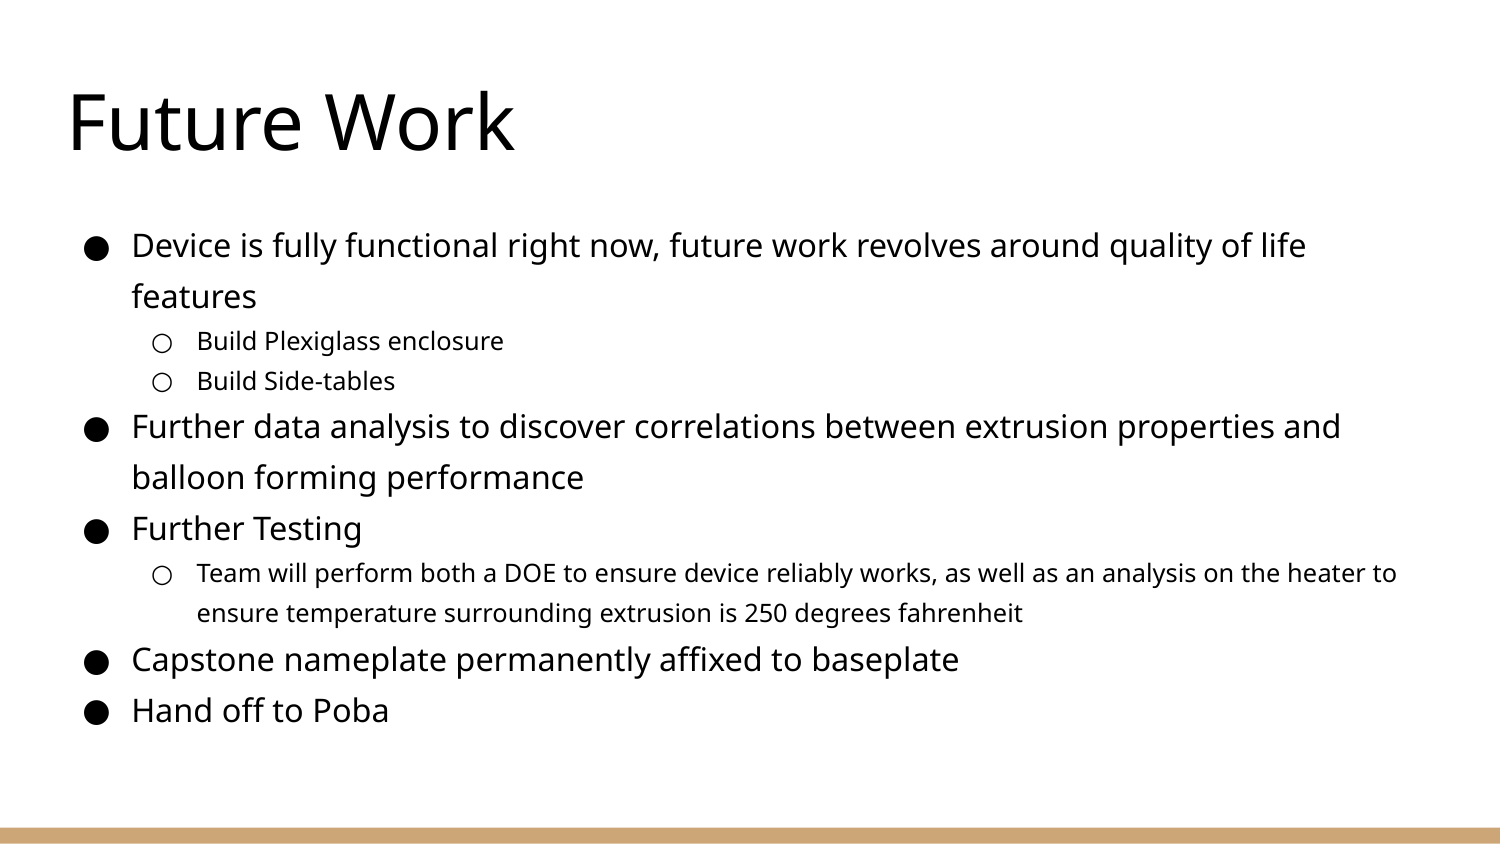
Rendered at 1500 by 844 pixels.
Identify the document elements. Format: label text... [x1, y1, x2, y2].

list Device is fully functional right now, future work revolves around quality of life features Build Plexiglass enclosure Build Side-tables Further data analysis to discover correlations between extrusion properties and balloon forming performance Further Testing Team will perform both a DOE to ensure device reliably works, as well as an analysis on the heater to ensure temperature surrounding extrusion is 250 degrees fahrenheit Capstone nameplate permanently affixed to baseplate Hand off to Poba [51, 200, 1449, 752]
title Future Work [51, 51, 1449, 189]
